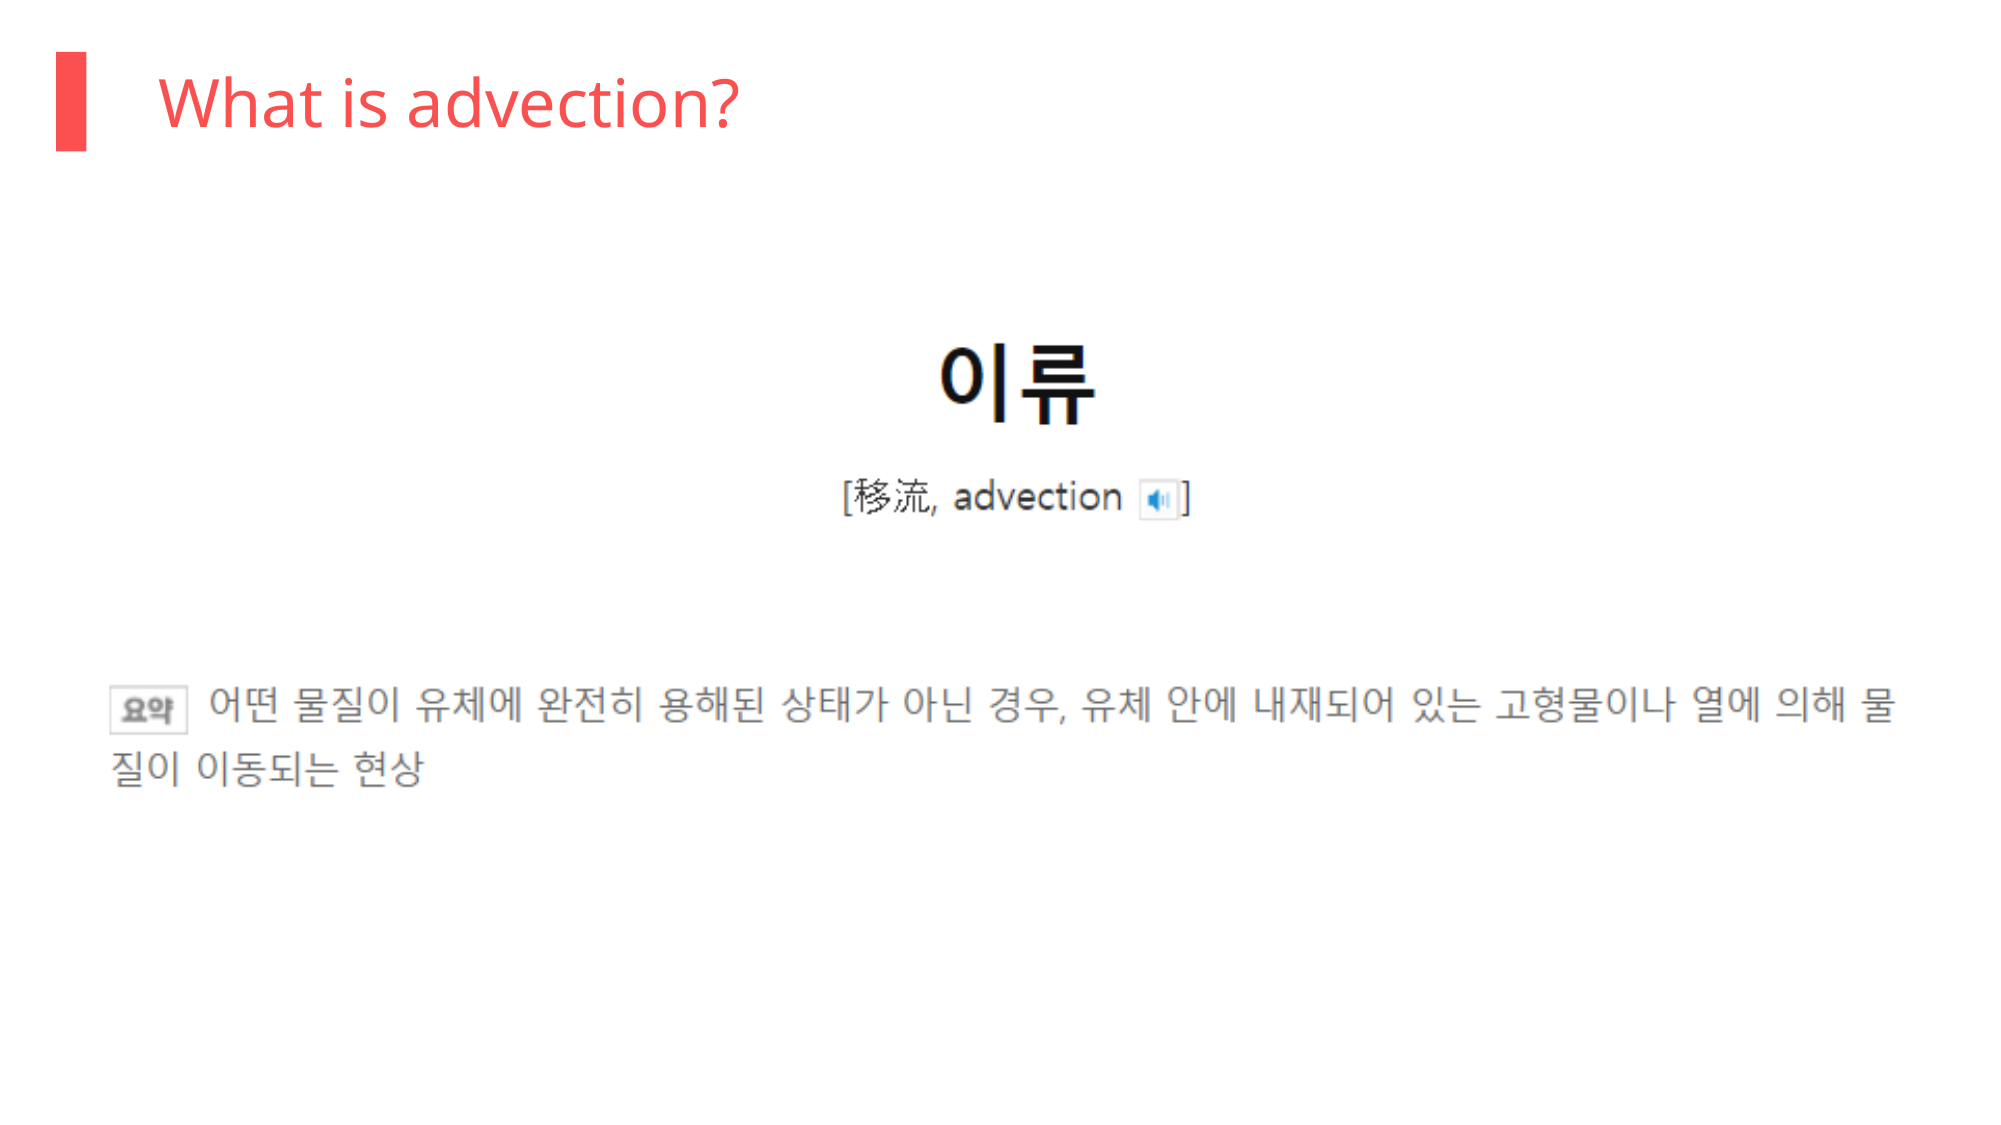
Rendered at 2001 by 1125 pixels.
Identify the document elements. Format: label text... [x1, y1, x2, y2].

text_box [55, 51, 87, 152]
text_box What is advection? [143, 53, 757, 149]
picture [87, 321, 1913, 804]
